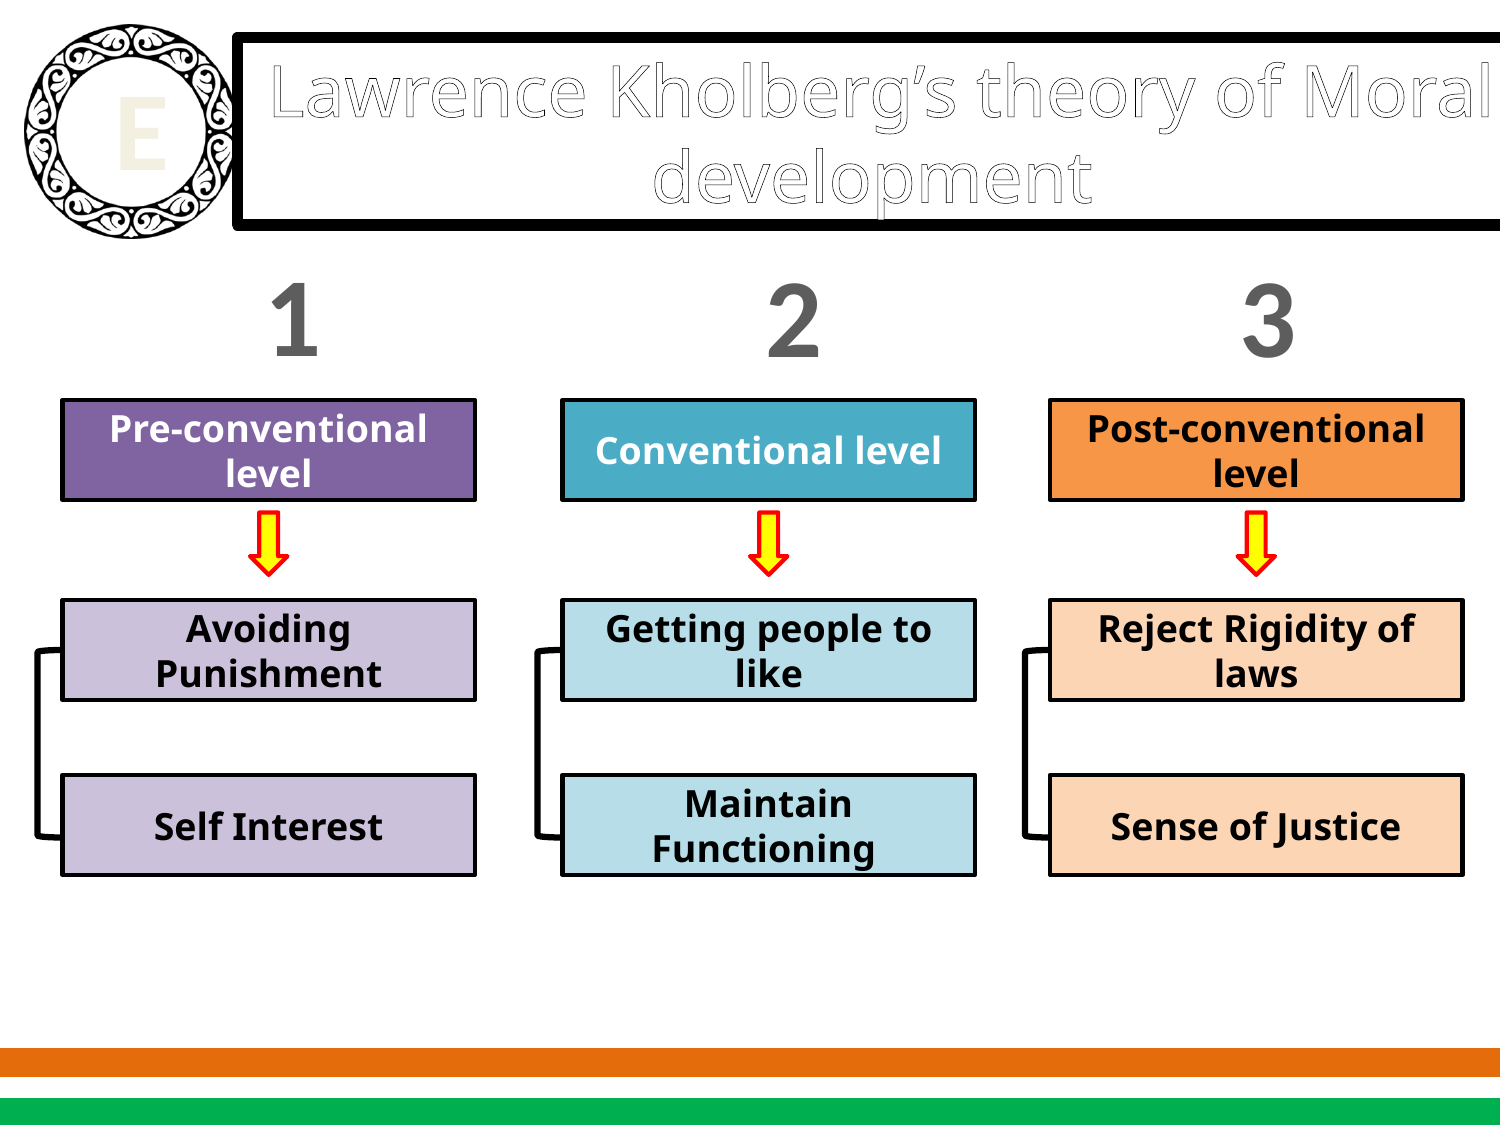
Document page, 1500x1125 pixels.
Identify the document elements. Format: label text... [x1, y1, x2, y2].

text_box [0, 1098, 1500, 1125]
text_box 1 [249, 235, 319, 386]
text_box Maintain Functioning [560, 773, 977, 877]
text_box Post-conventional level [1048, 398, 1465, 502]
text_box Getting people to like [560, 598, 977, 702]
text_box [536, 649, 563, 839]
text_box Reject Rigidity of laws [1048, 598, 1465, 702]
text_box [748, 510, 790, 577]
text_box Self Interest [60, 773, 477, 877]
text_box [1235, 510, 1277, 577]
text_box 2 [749, 237, 819, 388]
text_box [1024, 649, 1051, 839]
text_box [248, 510, 290, 577]
picture [24, 24, 238, 239]
text_box Avoiding Punishment [60, 598, 477, 702]
text_box [0, 1048, 1500, 1077]
title Lawrence Kholberg’s theory of Moral development [241, 37, 1500, 225]
text_box 3 [1224, 237, 1294, 388]
text_box Conventional level [560, 398, 977, 502]
text_box [36, 649, 63, 839]
text_box Sense of Justice [1048, 773, 1465, 877]
text_box Pre-conventional level [60, 398, 477, 502]
